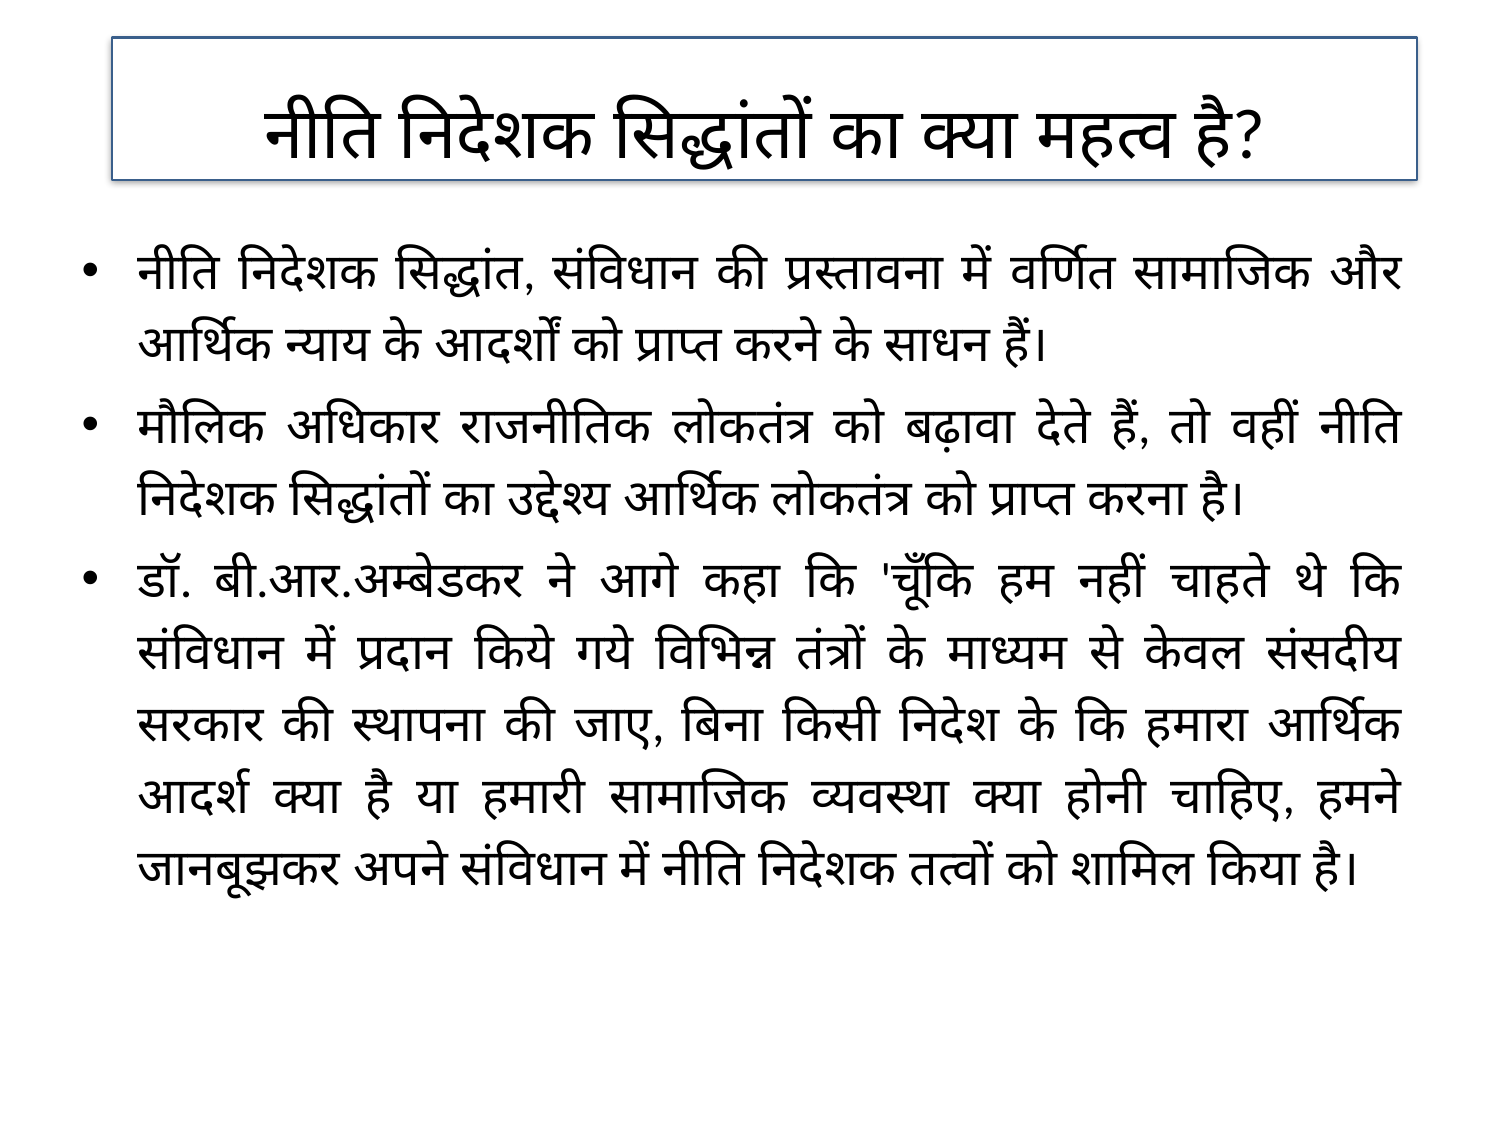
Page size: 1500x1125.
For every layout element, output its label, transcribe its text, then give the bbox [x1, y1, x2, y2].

list नीति निदेशक सिद्धांत, संविधान की प्रस्तावना में वर्णित सामाजिक और आर्थिक न्याय के आदर्शों को प्राप्त करने के साधन हैं। मौलिक अधिकार राजनीतिक लोकतंत्र को बढ़ावा देते हैं, तो वहीं नीति निदेशक सिद्धांतों का उद्देश्य आर्थिक लोकतंत्र को प्राप्त करना है। डॉ. बी.आर.अम्बेडकर ने आगे कहा कि 'चूँकि हम नहीं चाहते थे कि संविधान में प्रदान किये गये विभिन्न तंत्रों के माध्यम से केवल संसदीय सरकार की स्थापना की जाए, बिना किसी निदेश के कि हमारा आर्थिक आदर्श क्या है या हमारी सामाजिक व्यवस्था क्या होनी चाहिए, हमने जानबूझकर अपने संविधान में नीति निदेशक तत्वों को शामिल किया है। [66, 219, 1417, 963]
text_box नीति निदेशक सिद्धांतों का क्या महत्व है? [111, 37, 1417, 180]
